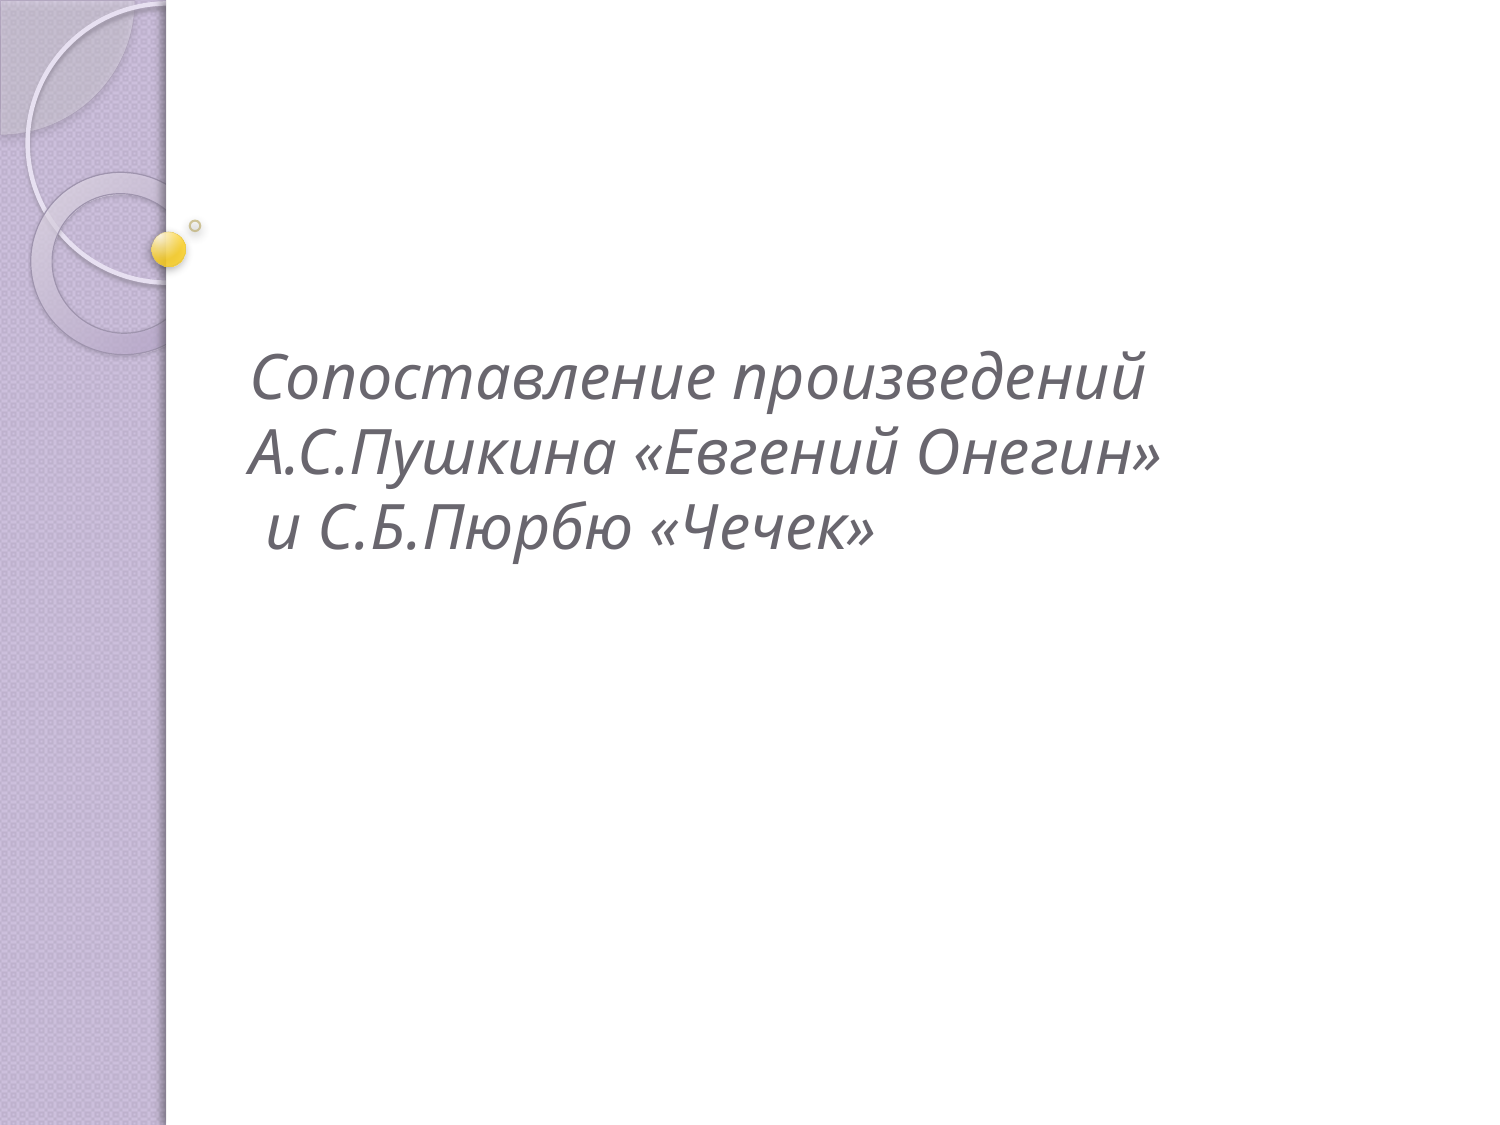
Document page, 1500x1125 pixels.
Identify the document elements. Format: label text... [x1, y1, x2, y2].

title Сопоставление произведений А.С.Пушкина «Евгений Онегин» и С.Б.Пюрбю «Чечек» [234, 328, 1450, 570]
